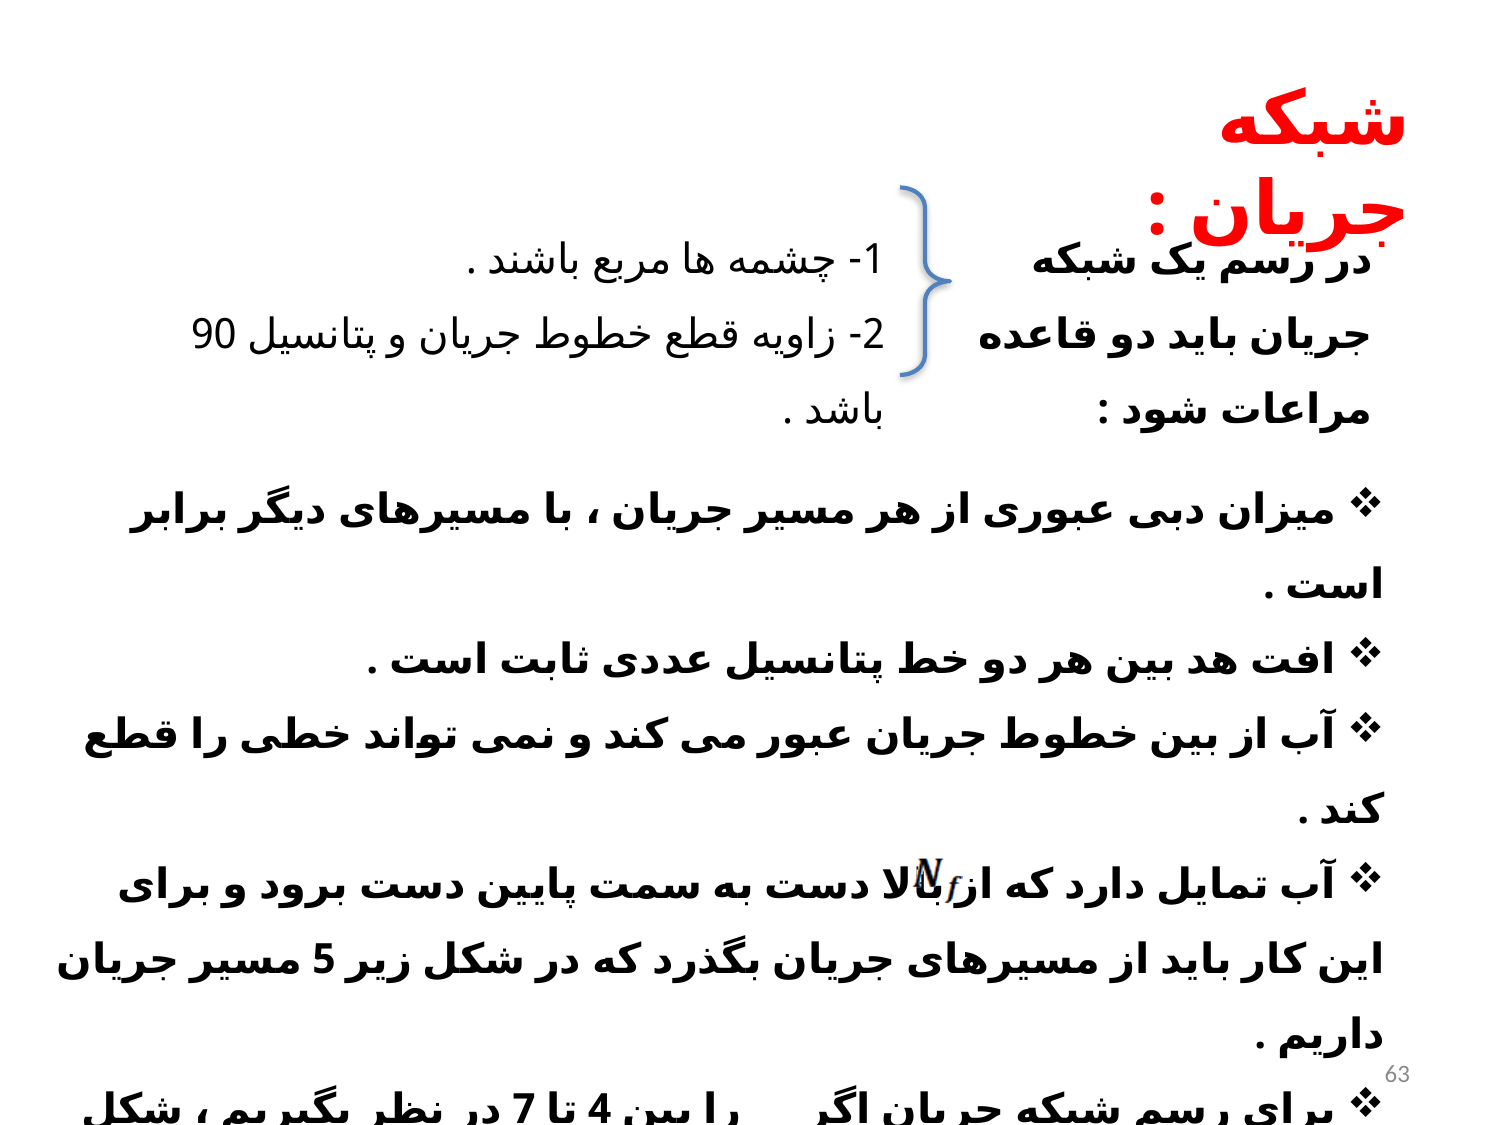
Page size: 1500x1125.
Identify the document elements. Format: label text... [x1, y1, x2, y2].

slide_number 63 [1400, 1042, 1425, 1103]
picture [912, 849, 963, 913]
text_box 1- چشمه ها مربع باشند . 2- زاویه قطع خطوط جریان و پتانسیل 90 باشد . [125, 199, 900, 449]
text_box شبکه جریان : [999, 62, 1425, 258]
text_box میزان دبی عبوری از هر مسیر جریان ، با مسیرهای دیگر برابر است . افت هد بین هر دو خط پتانسیل عددی ثابت است . آب از بین خطوط جریان عبور می کند و نمی تواند خطی را قطع کند . آب تمایل دارد که از بالا دست به سمت پایین دست برود و برای این کار باید از مسیرهای جریان بگذرد که در شکل زیر 5 مسیر جریان داریم . برای رسم شبکه جریان اگر را بین 4 تا 7 در نظر بگیریم ، شکل خوب رسم می شود . [37, 449, 1400, 1125]
text_box [899, 185, 953, 378]
text_box در رسم یک شبکه جریان باید دو قاعده مراعات شود : [937, 199, 1388, 440]
